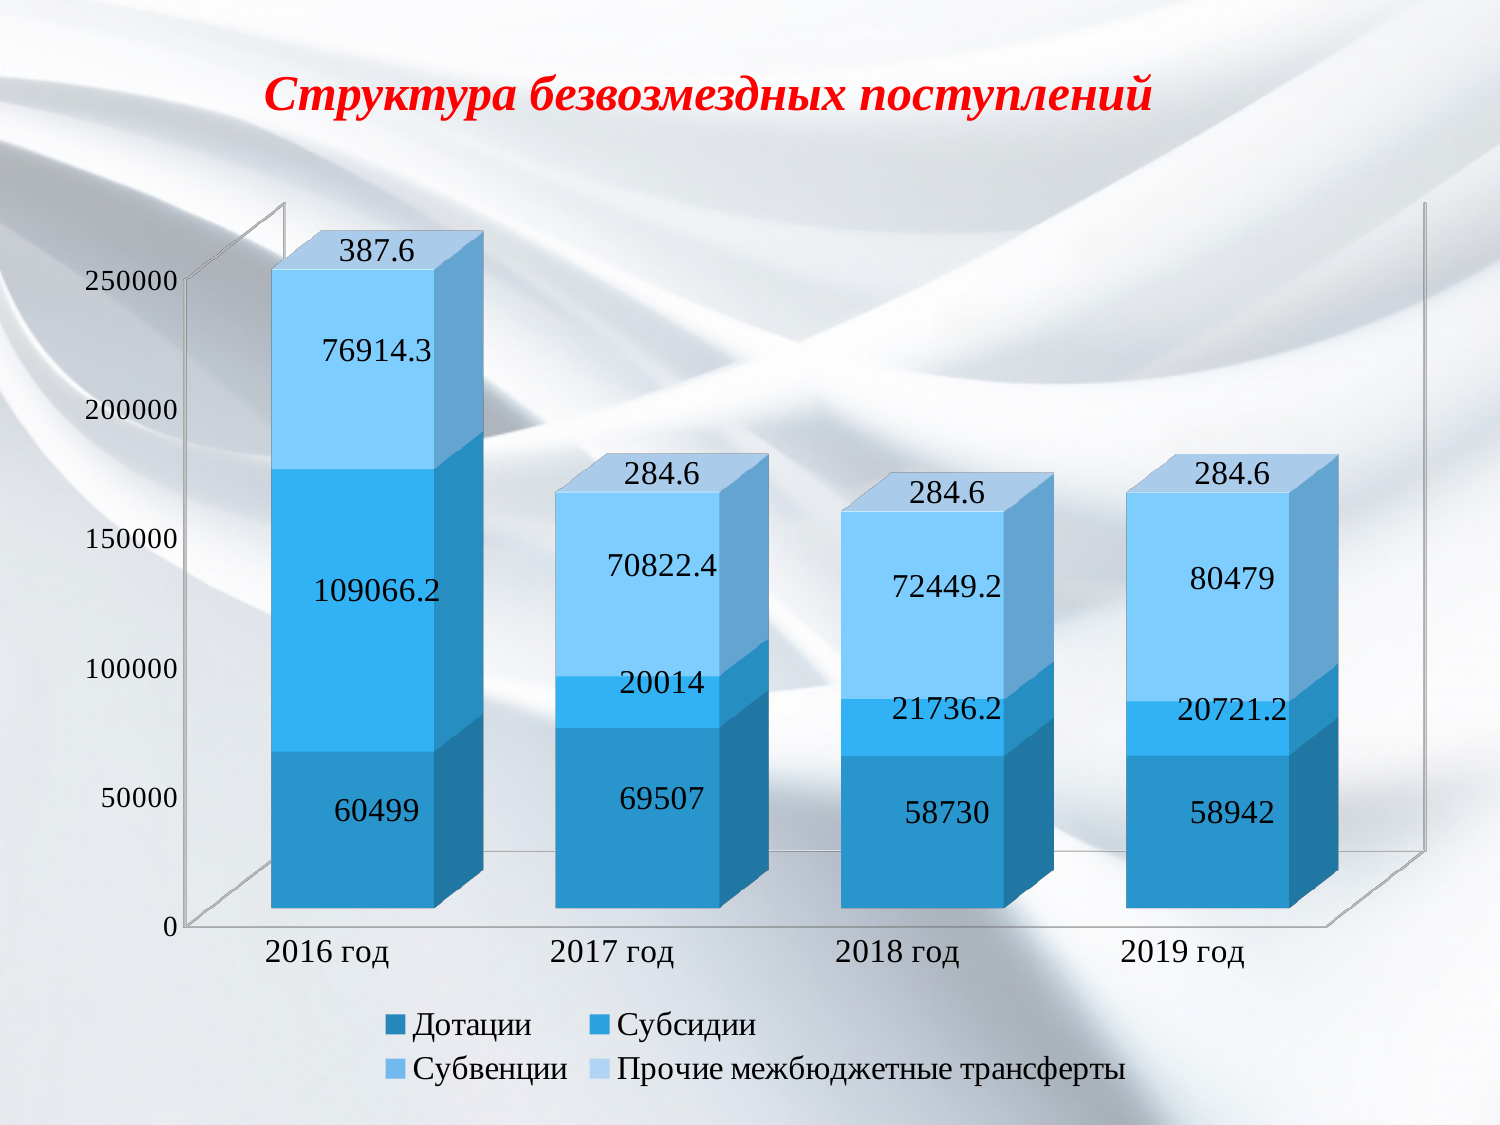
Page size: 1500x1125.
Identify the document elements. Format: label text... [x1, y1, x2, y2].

chart [41, 184, 1471, 1095]
title Структура безвозмездных поступлений [76, 30, 1341, 150]
picture [0, 0, 1500, 1125]
